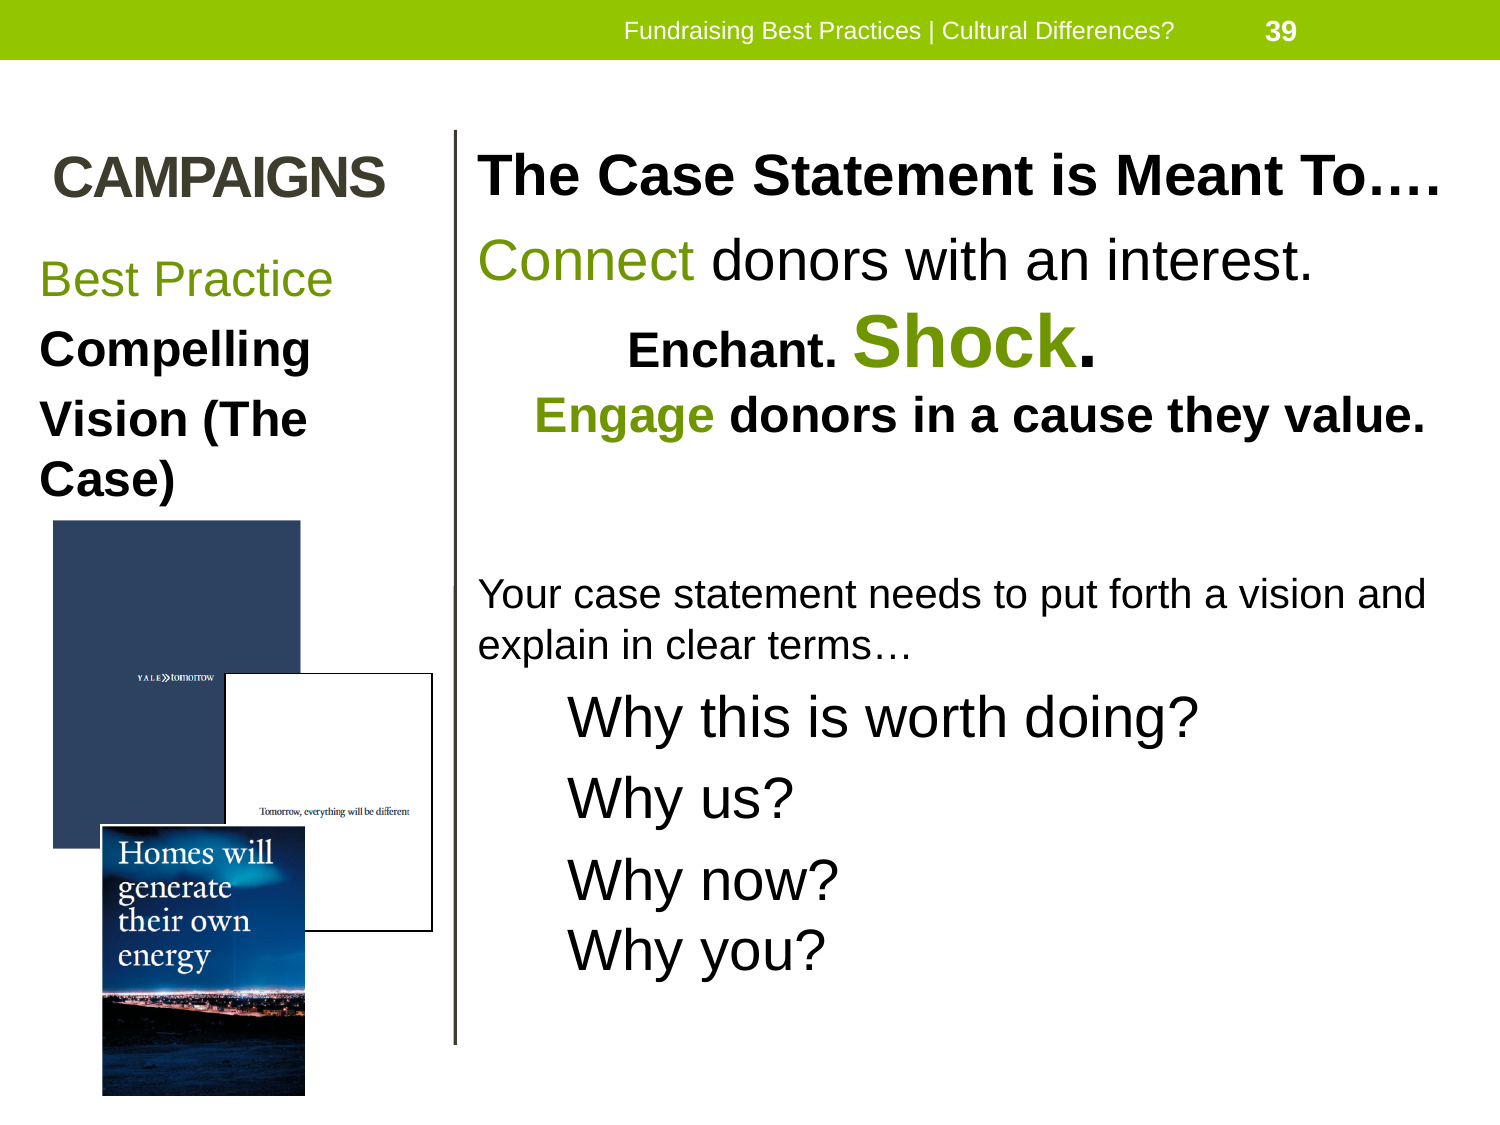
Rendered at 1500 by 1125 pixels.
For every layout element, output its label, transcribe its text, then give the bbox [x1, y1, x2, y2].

picture [43, 512, 432, 1096]
title CAMPAIGNS [37, 129, 426, 239]
footer Fundraising Best Practices | Cultural Differences? [562, 3, 1238, 57]
list The Case Statement is Meant To…. Connect donors with an interest. Enchant. Shock. Engage donors in a cause they value. Your case statement needs to put forth a vision and explain in clear terms… Why this is worth doing? Why us? Why now? Why you? [462, 129, 1475, 1045]
list Best Practice Compelling Vision (The Case) [24, 239, 450, 936]
slide_number 39 [1250, 3, 1425, 57]
